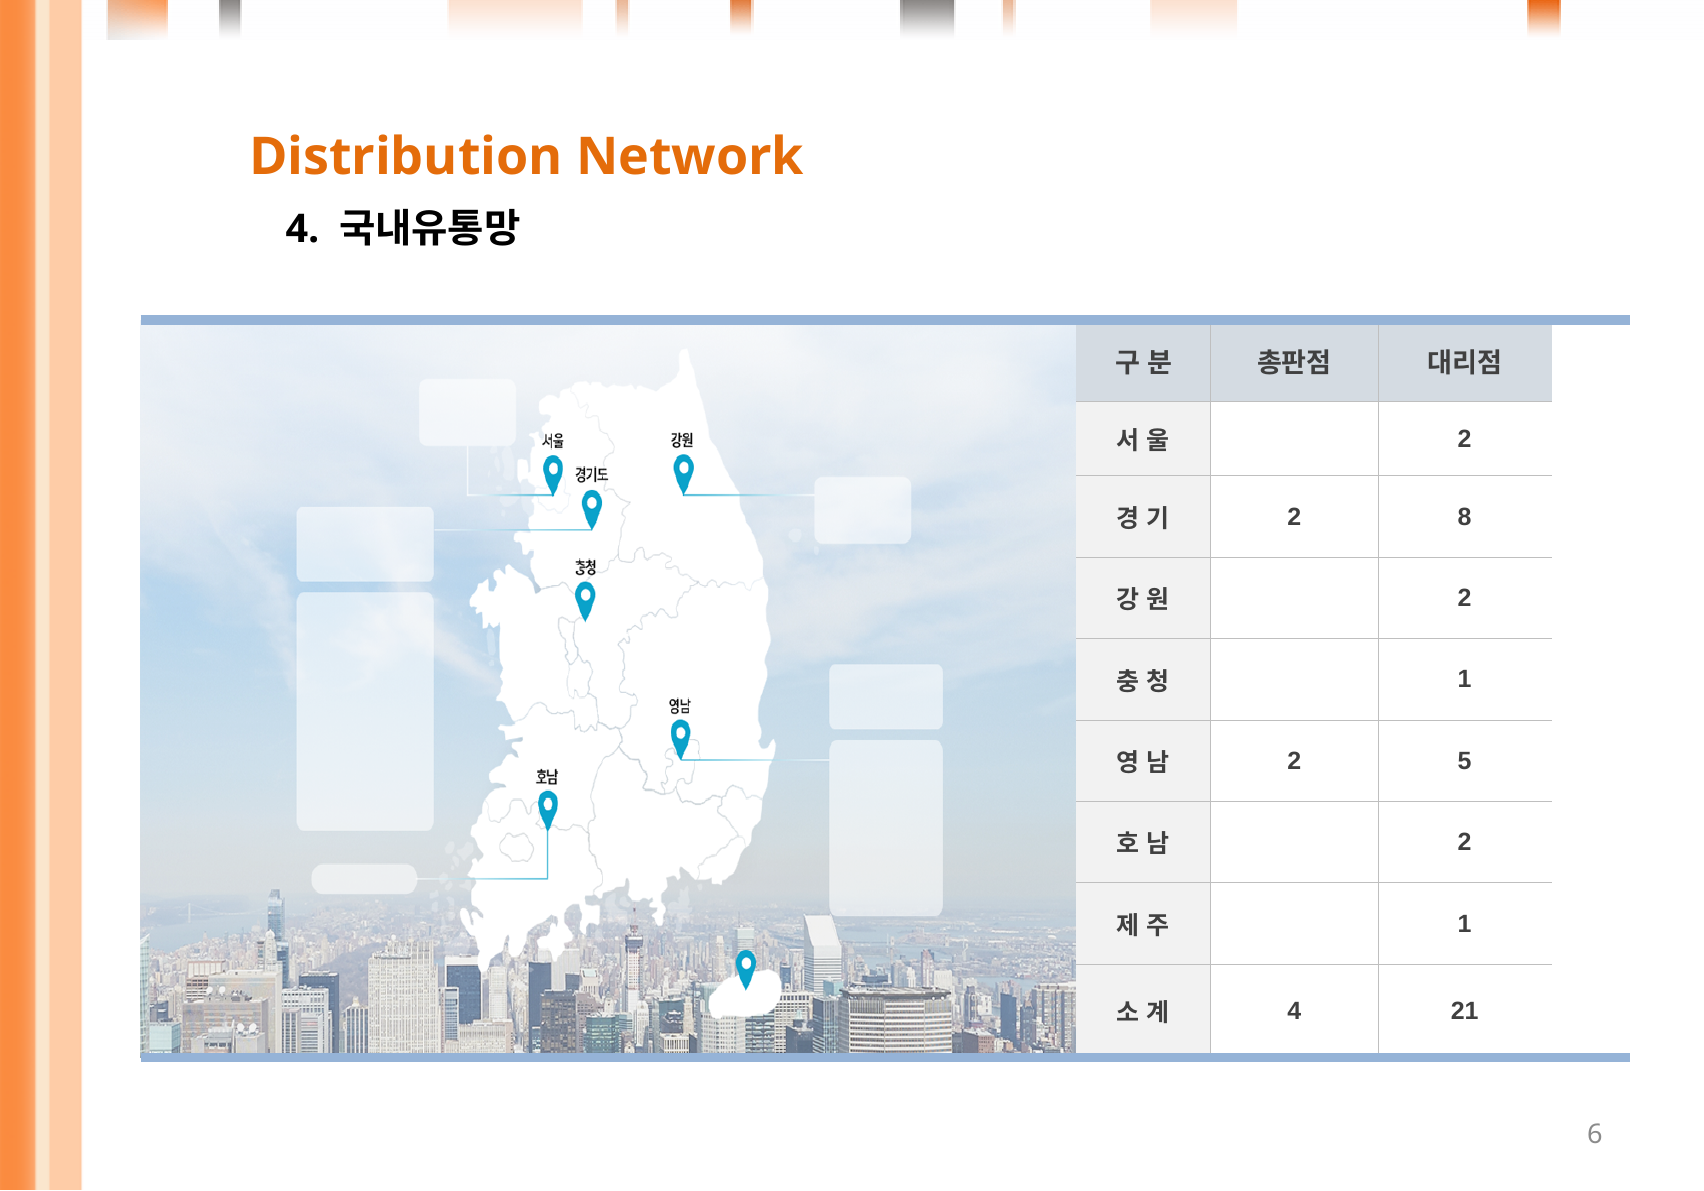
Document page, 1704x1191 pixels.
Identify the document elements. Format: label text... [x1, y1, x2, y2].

text_box Distribution Network [233, 115, 821, 194]
picture [0, 0, 1704, 1191]
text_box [140, 319, 1630, 1058]
text_box 4. 국내유통망 [269, 195, 537, 259]
slide_number 6 [1220, 1103, 1619, 1167]
